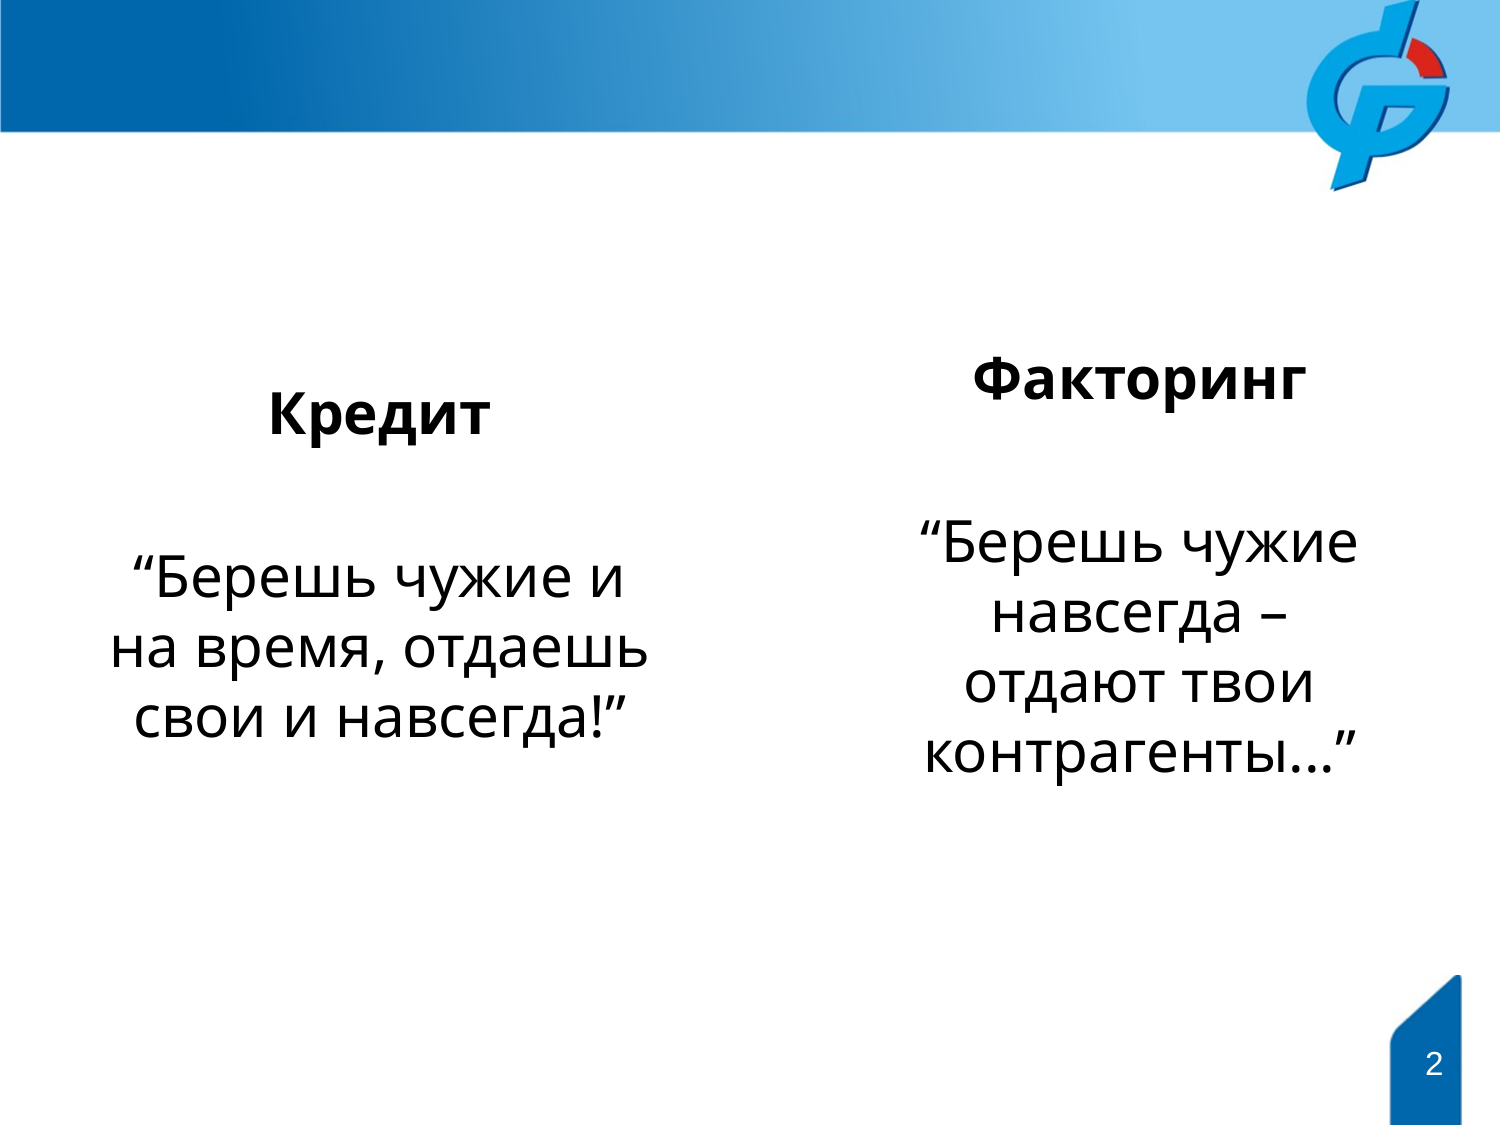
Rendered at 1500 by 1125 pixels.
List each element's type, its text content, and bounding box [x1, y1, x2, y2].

picture [1378, 106, 1413, 132]
picture [0, 0, 1500, 192]
text_box Факторинг “Берешь чужие навсегда – отдают твои контрагенты...” [868, 201, 1412, 1125]
text_box Кредит “Берешь чужие и на время, отдаешь свои и навсегда!” [76, 201, 683, 1125]
picture [1387, 975, 1464, 1125]
